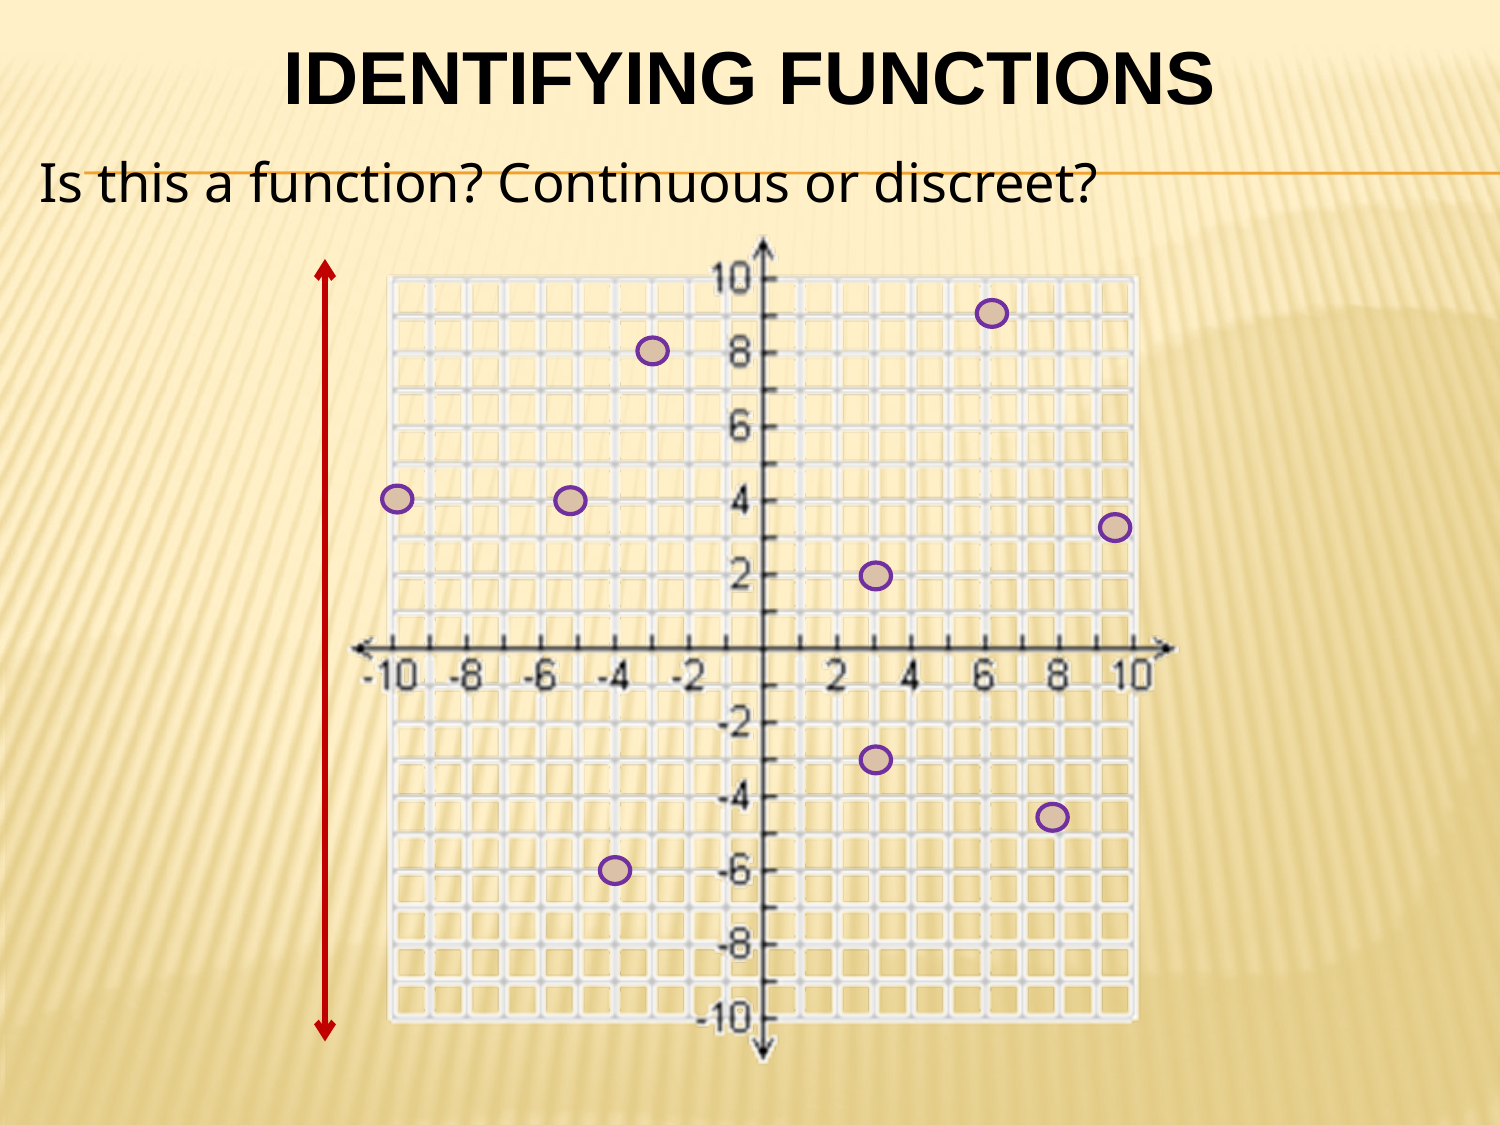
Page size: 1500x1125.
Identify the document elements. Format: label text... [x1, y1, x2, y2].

text_box IDENTIFYING FUNCTIONS [0, 12, 1500, 138]
picture [324, 212, 1226, 1086]
text_box Is this a function? Continuous or discreet? [24, 140, 1463, 221]
